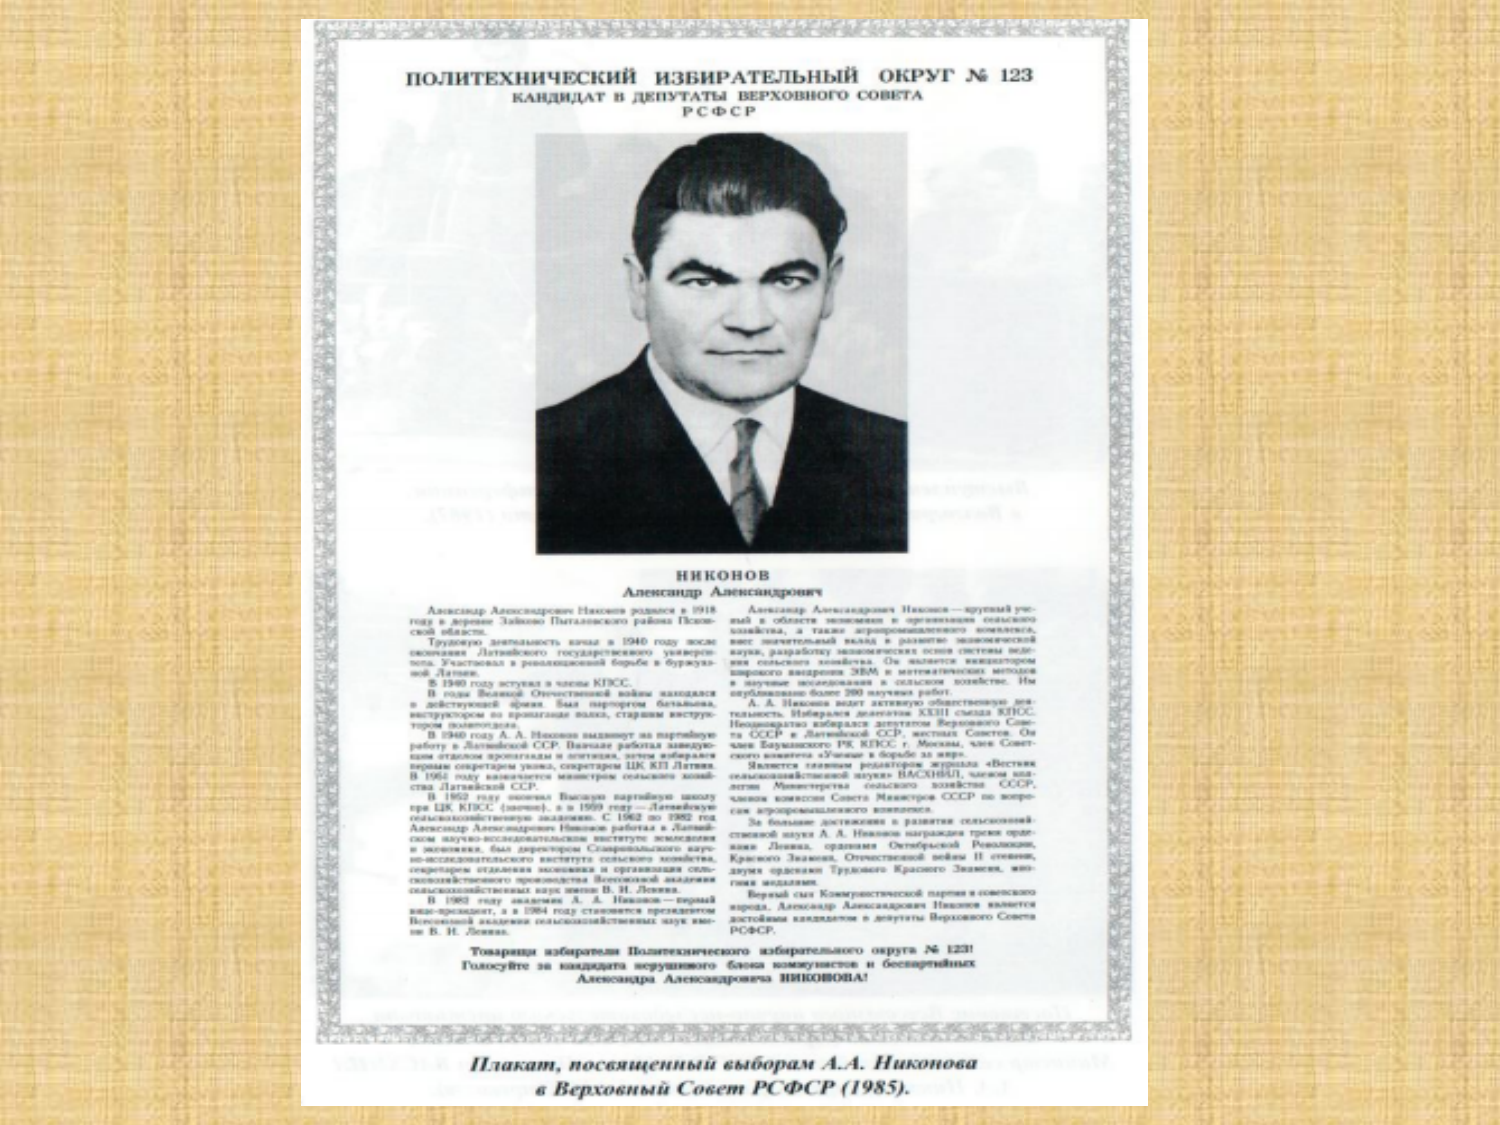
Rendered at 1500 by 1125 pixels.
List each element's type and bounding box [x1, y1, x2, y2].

list [300, 18, 1148, 1107]
picture [0, 0, 1500, 1125]
